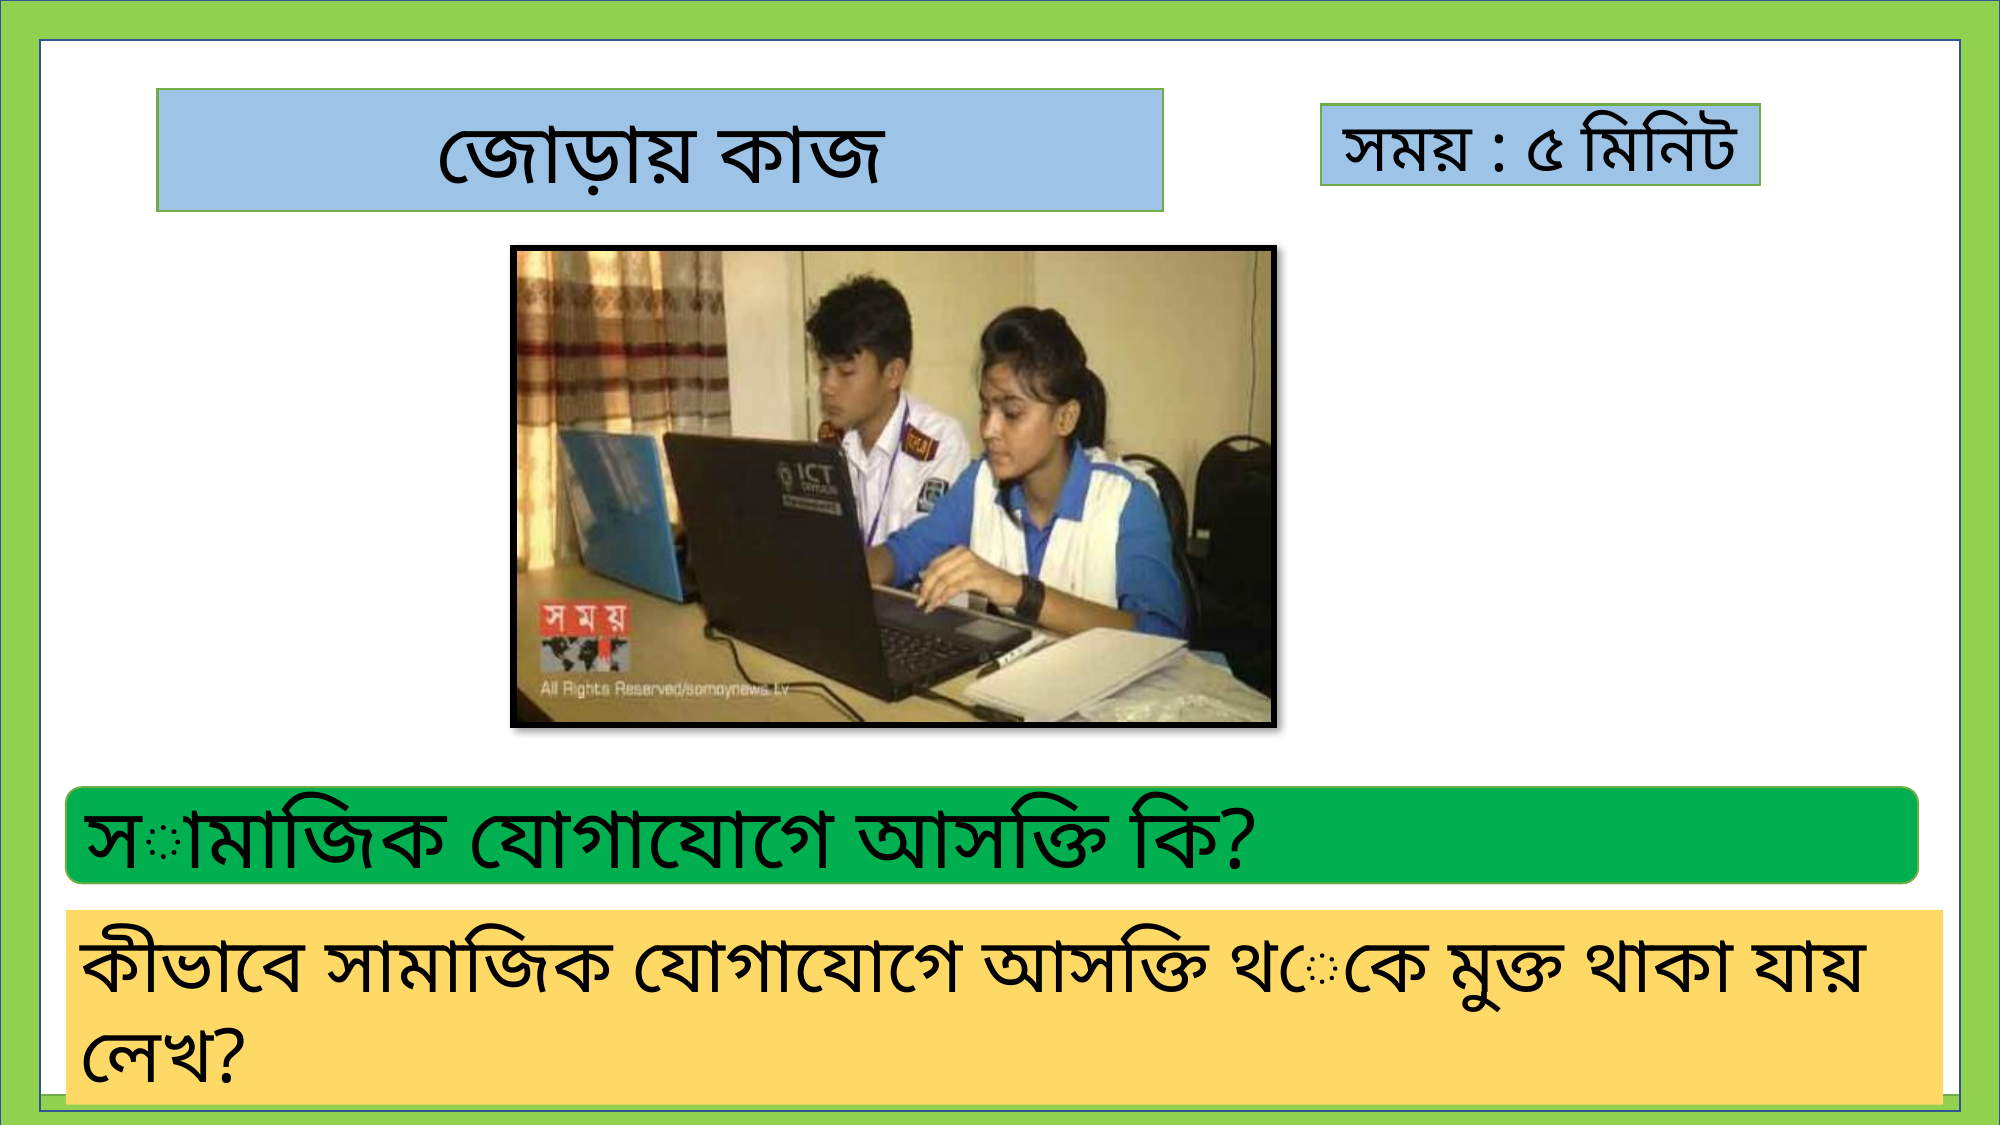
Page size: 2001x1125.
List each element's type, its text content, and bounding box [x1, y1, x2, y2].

text_box জোড়ায় কাজ [156, 88, 1164, 212]
text_box কীভাবে সামাজিক যোগাযোগে আসক্তি থেকে মুক্ত থাকা যায় লেখ? [65, 909, 1944, 1105]
text_box [0, 0, 2000, 1125]
text_box [41, 1094, 1959, 1110]
text_box সামাজিক যোগাযোগে আসক্তি কি? [64, 786, 1920, 885]
picture [516, 250, 1272, 722]
text_box সময় : ৫ মিনিট [1320, 103, 1761, 186]
